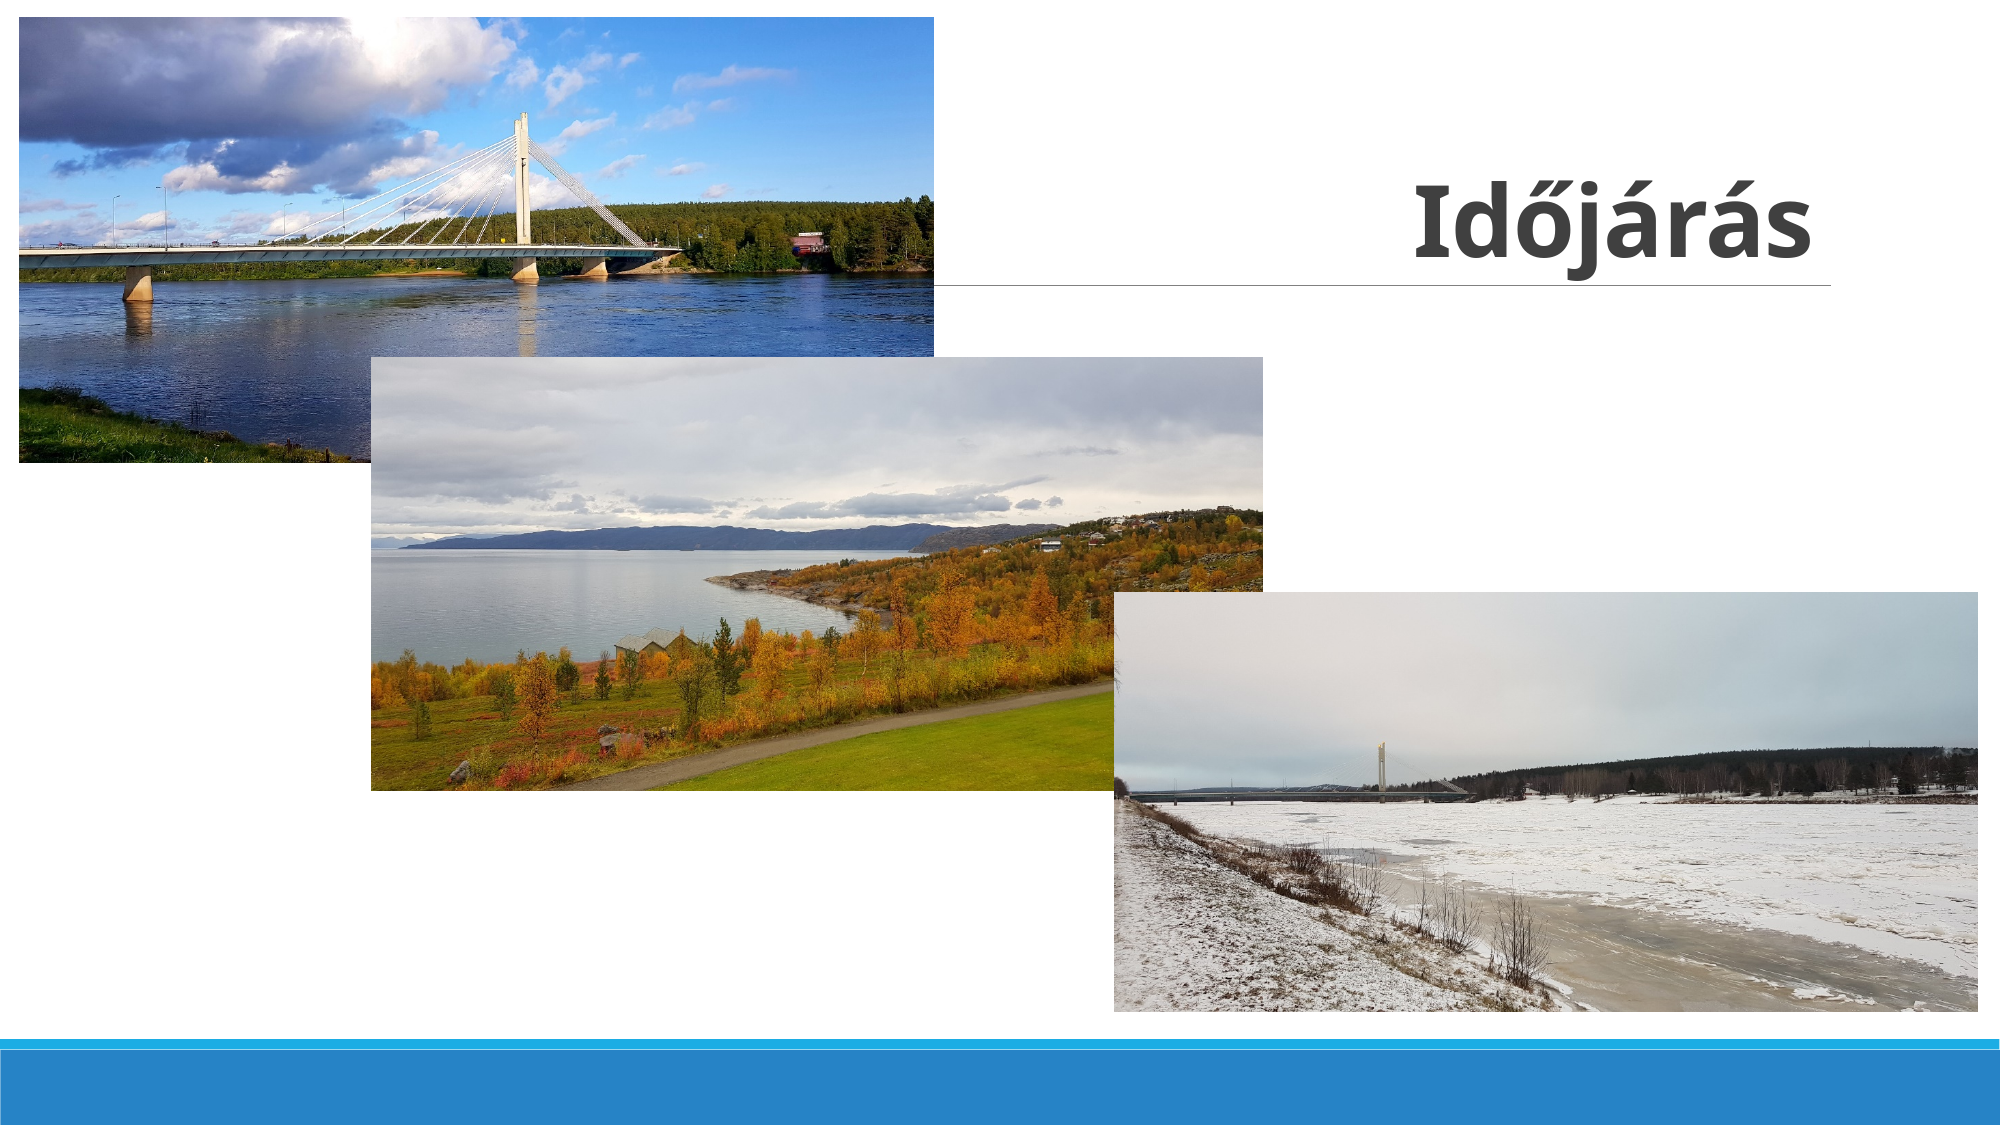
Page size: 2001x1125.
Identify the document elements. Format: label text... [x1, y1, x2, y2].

title Időjárás [1027, 47, 1830, 285]
picture [18, 17, 1978, 1013]
